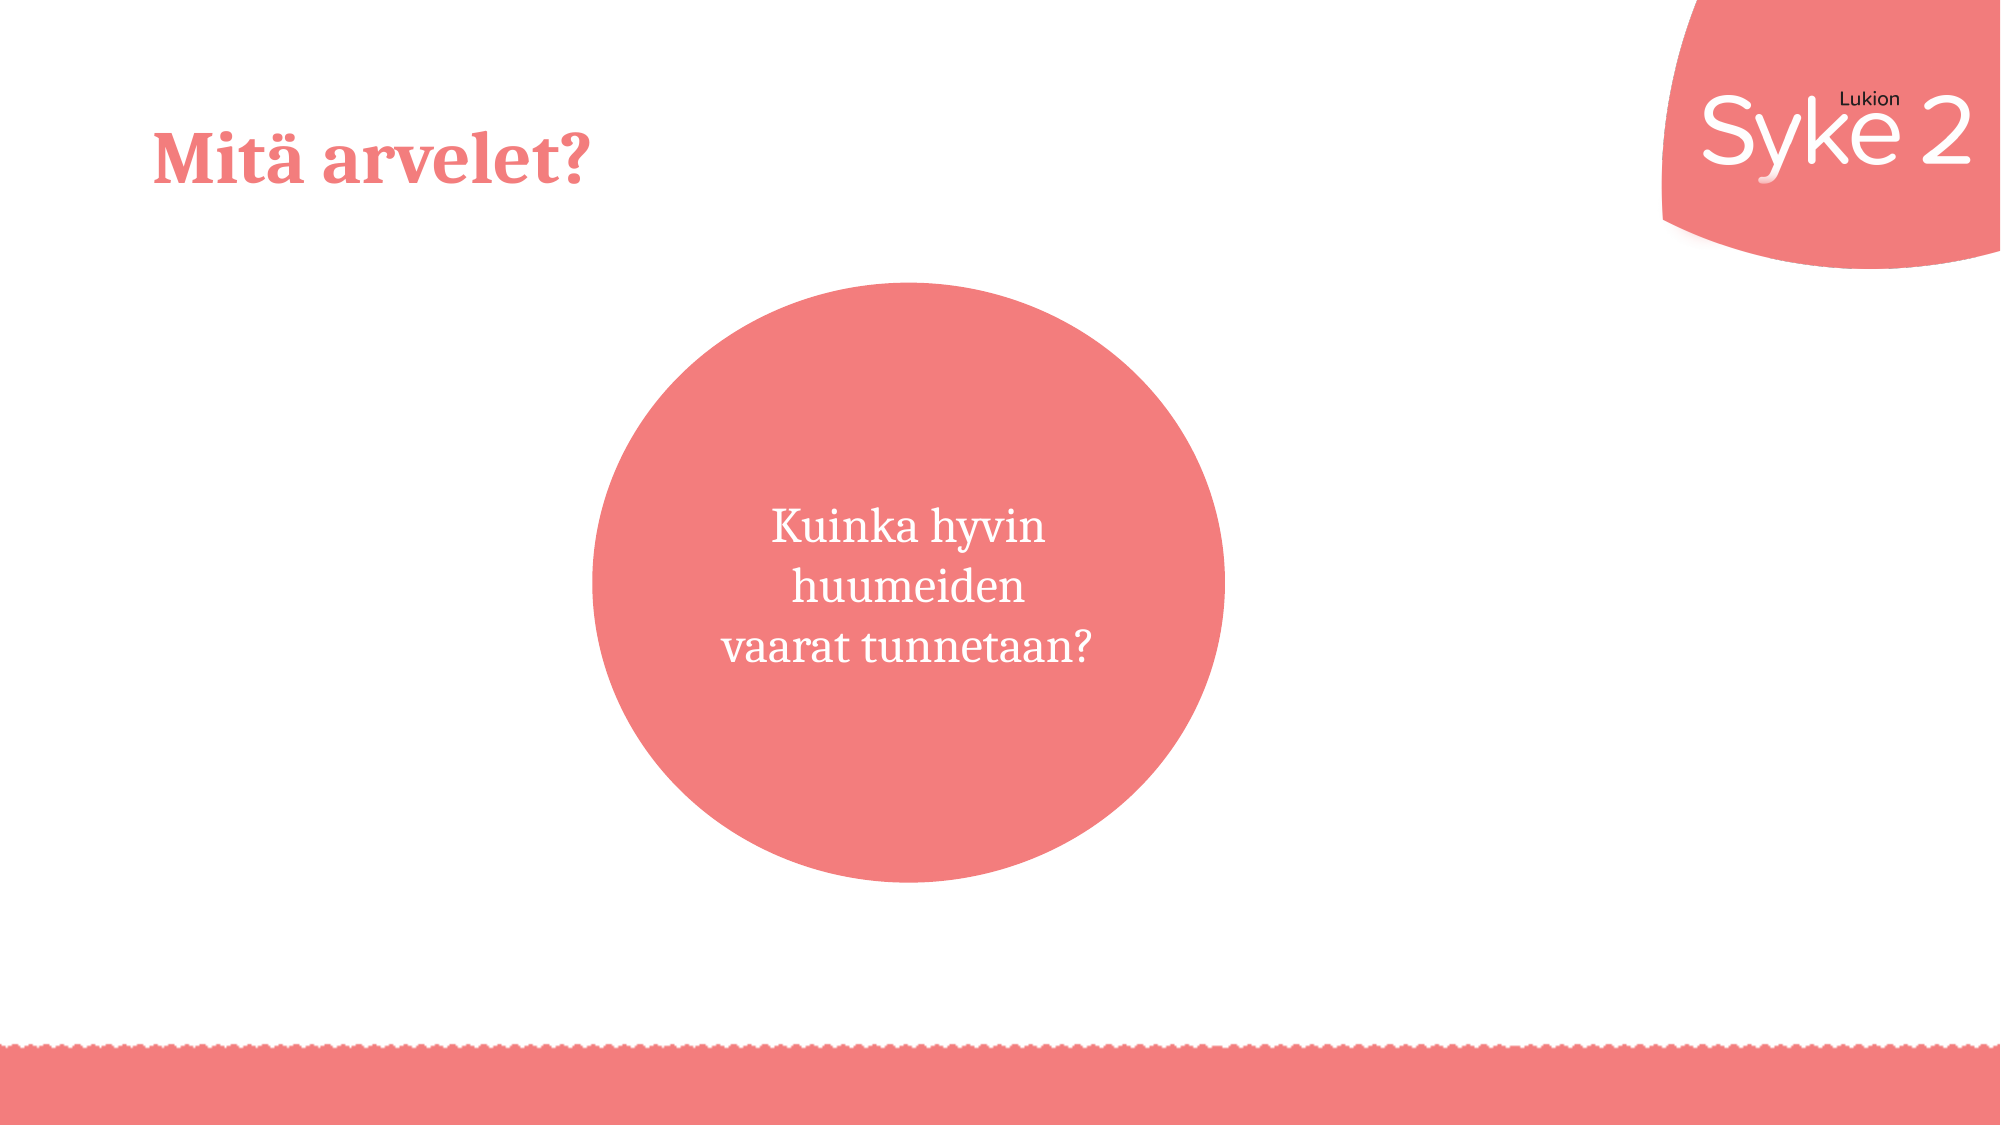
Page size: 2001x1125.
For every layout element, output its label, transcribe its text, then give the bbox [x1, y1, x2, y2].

title Mitä arvelet? [137, 111, 1451, 219]
picture [0, 1038, 2000, 1125]
picture [1650, 0, 2001, 278]
text_box Kuinka hyvin huumeiden vaarat tunnetaan? [591, 281, 1227, 884]
